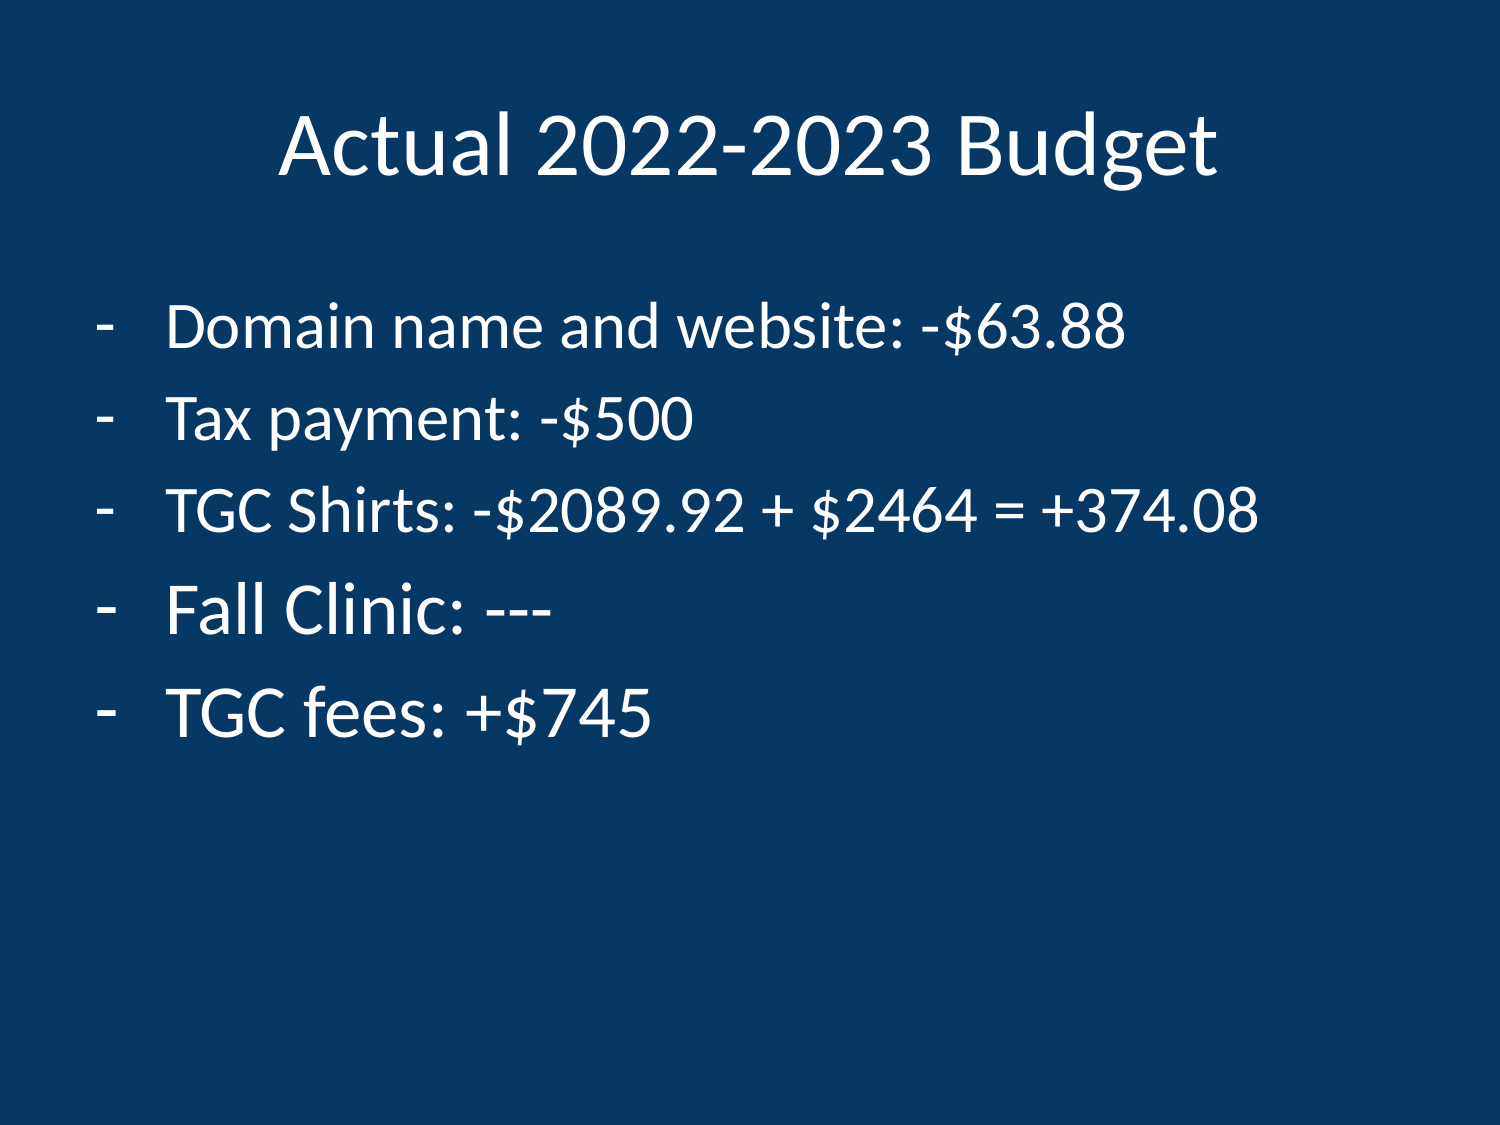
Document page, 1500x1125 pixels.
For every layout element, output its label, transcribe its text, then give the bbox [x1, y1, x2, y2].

title Actual 2022-2023 Budget [75, 45, 1425, 233]
list Domain name and website: -$63.88 Tax payment: -$500 TGC Shirts: -$2089.92 + $2464 = +374.08 Fall Clinic: --- TGC fees: +$745 [75, 262, 1425, 1005]
